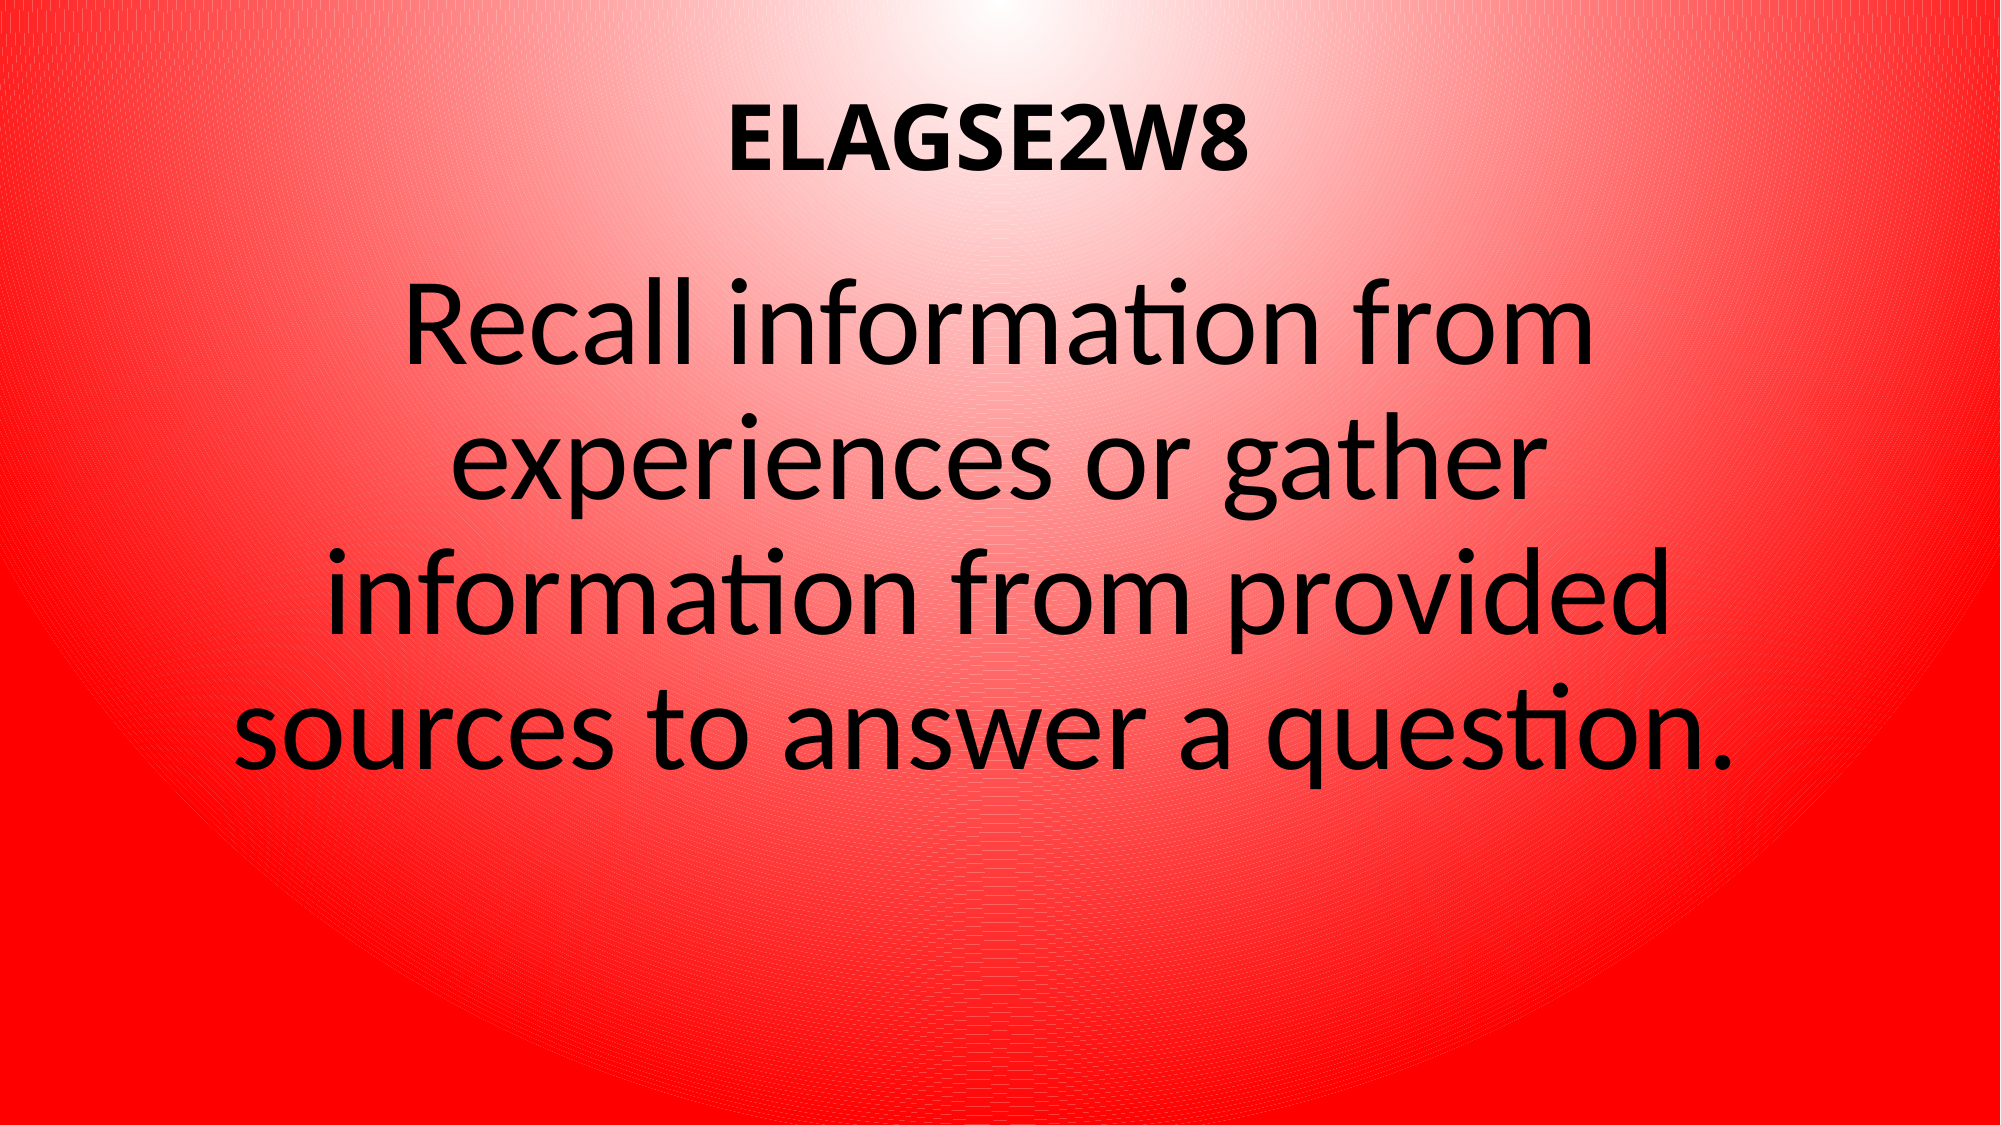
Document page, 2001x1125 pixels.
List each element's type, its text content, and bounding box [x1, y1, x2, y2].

list Recall information from experiences or gather information from provided sources to answer a question. [137, 249, 1863, 1062]
title ELAGSE2W8 [137, 31, 1863, 249]
